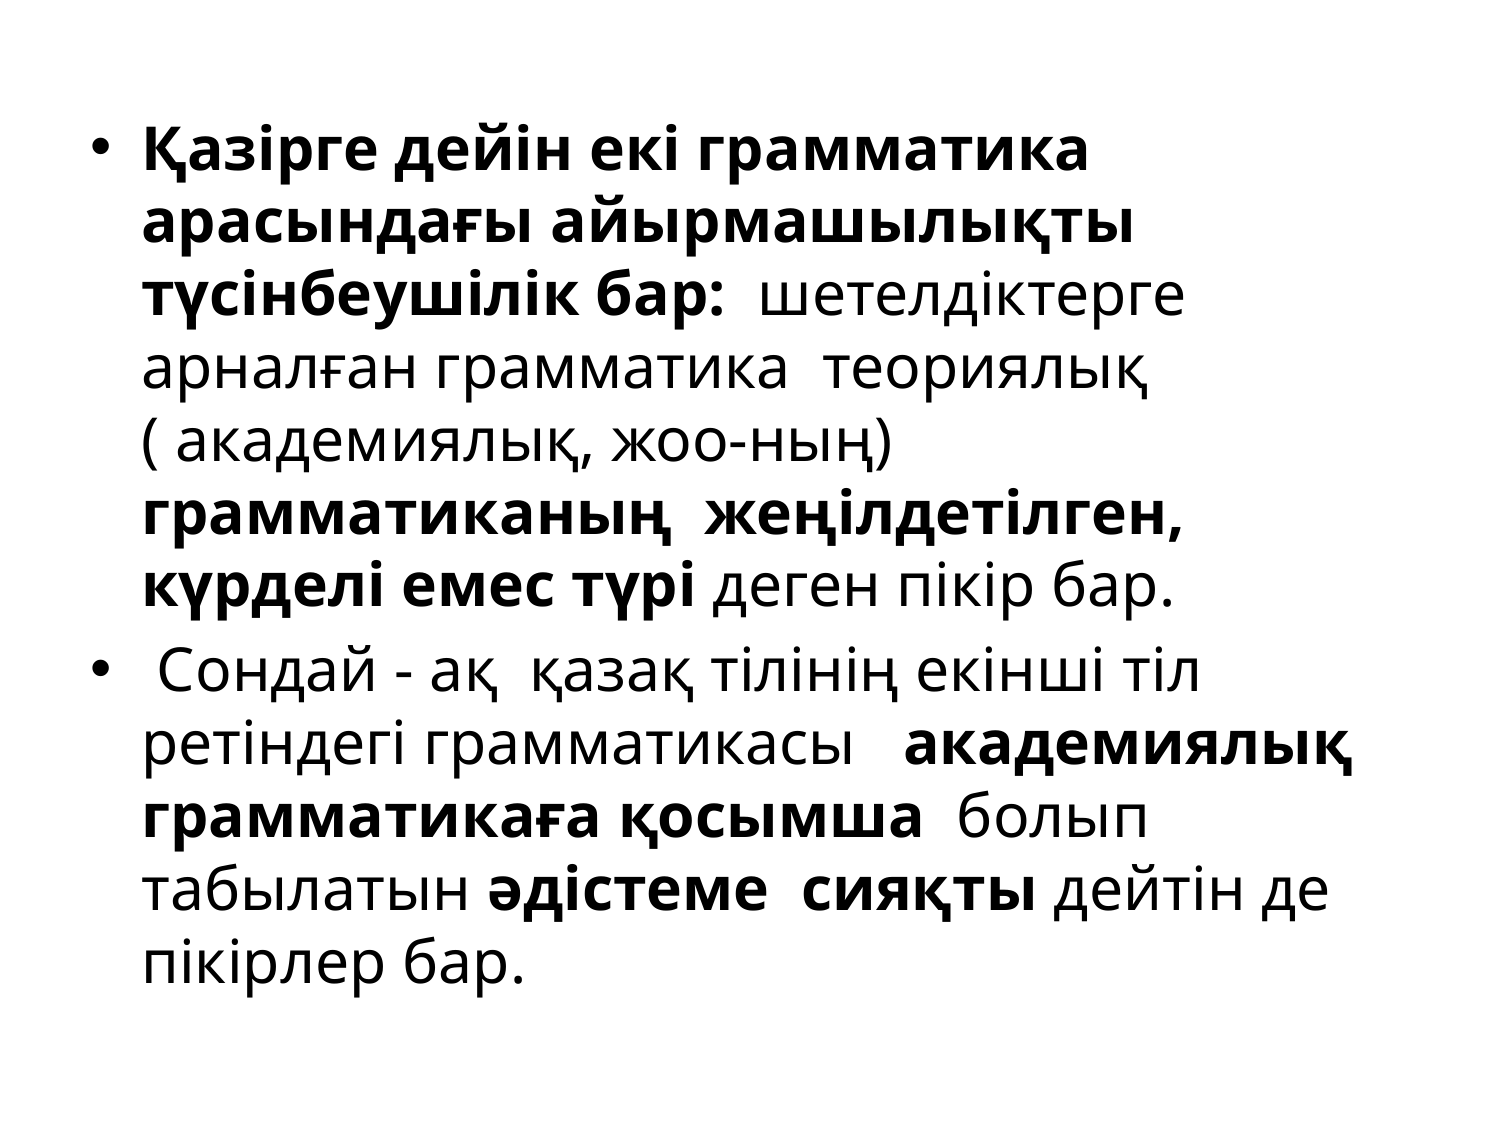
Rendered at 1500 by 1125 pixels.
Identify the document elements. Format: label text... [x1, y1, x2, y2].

list Қазірге дейін екі грамматика арасындағы айырмашылықты түсінбеушілік бар: шетелдіктерге арналған грамматика теориялық ( академиялық, жоо-ның) грамматиканың жеңілдетілген, күрделі емес түрі деген пікір бар. Сондай - ақ қазақ тілінің екінші тіл ретіндегі грамматикасы академиялық грамматикаға қосымша болып табылатын әдістеме сияқты дейтін де пікірлер бар. [75, 101, 1424, 1005]
